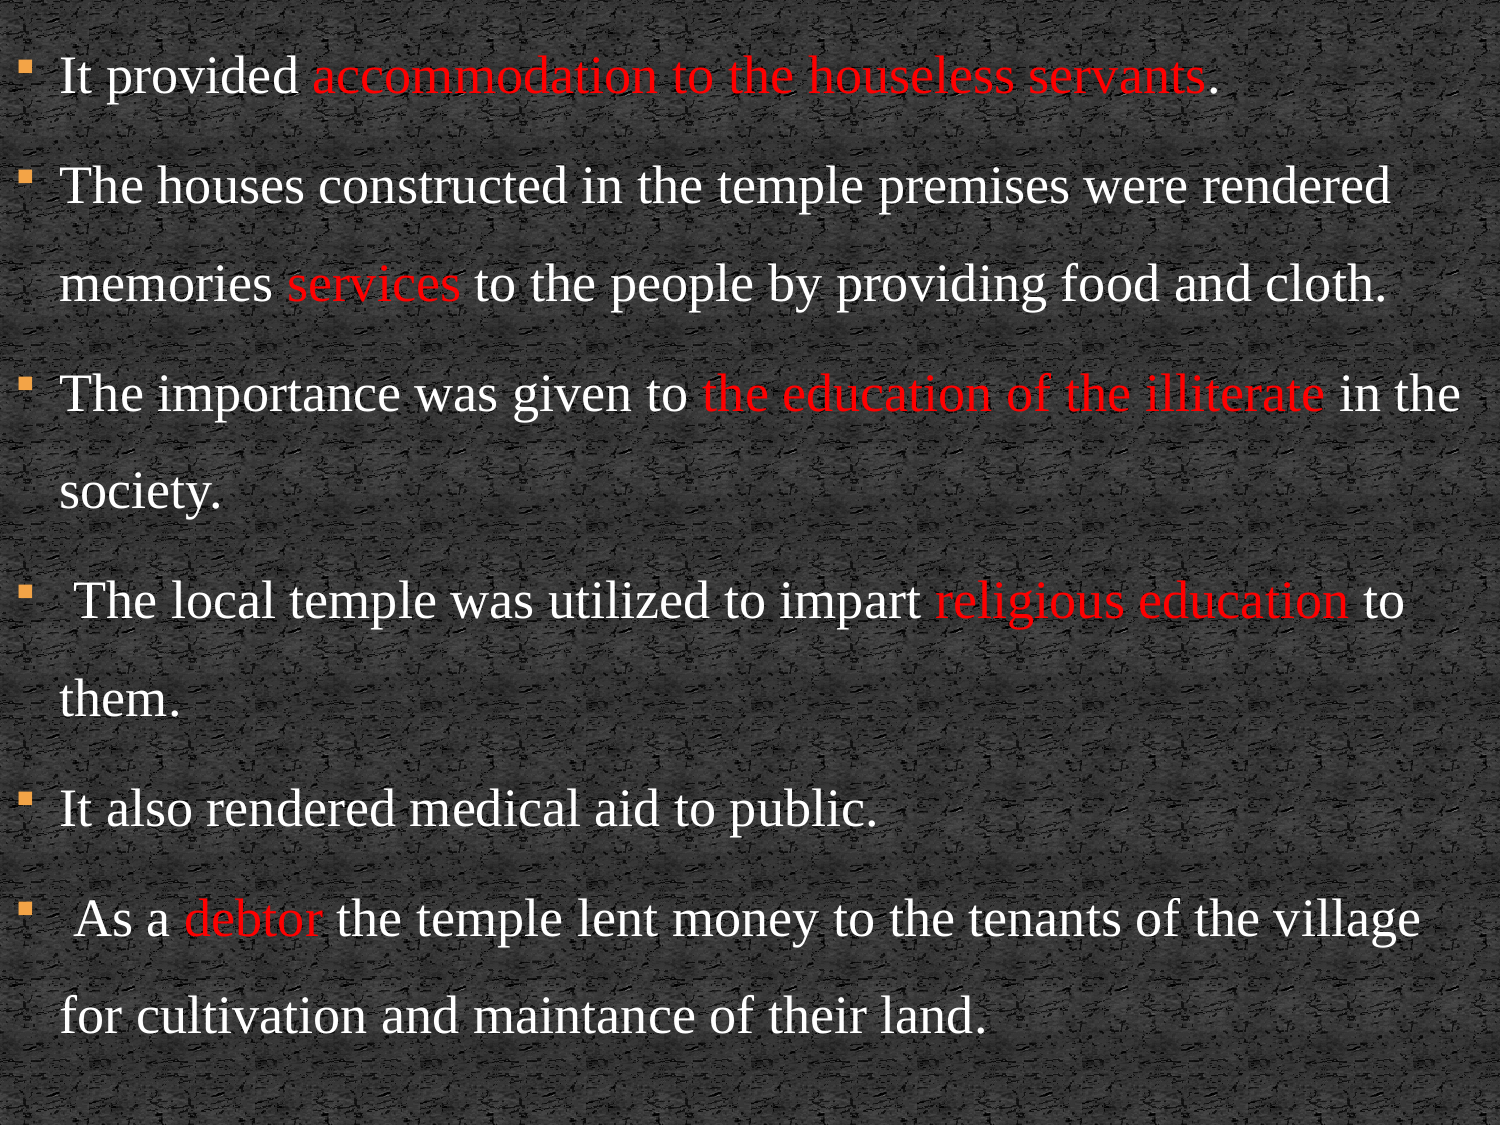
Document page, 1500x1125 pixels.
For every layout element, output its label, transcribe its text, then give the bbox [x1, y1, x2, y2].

list It provided accommodation to the houseless servants. The houses constructed in the temple premises were rendered memories services to the people by providing food and cloth. The importance was given to the education of the illiterate in the society. The local temple was utilized to impart religious education to them. It also rendered medical aid to public. As a debtor the temple lent money to the tenants of the village for cultivation and maintance of their land. [0, 0, 1500, 1125]
